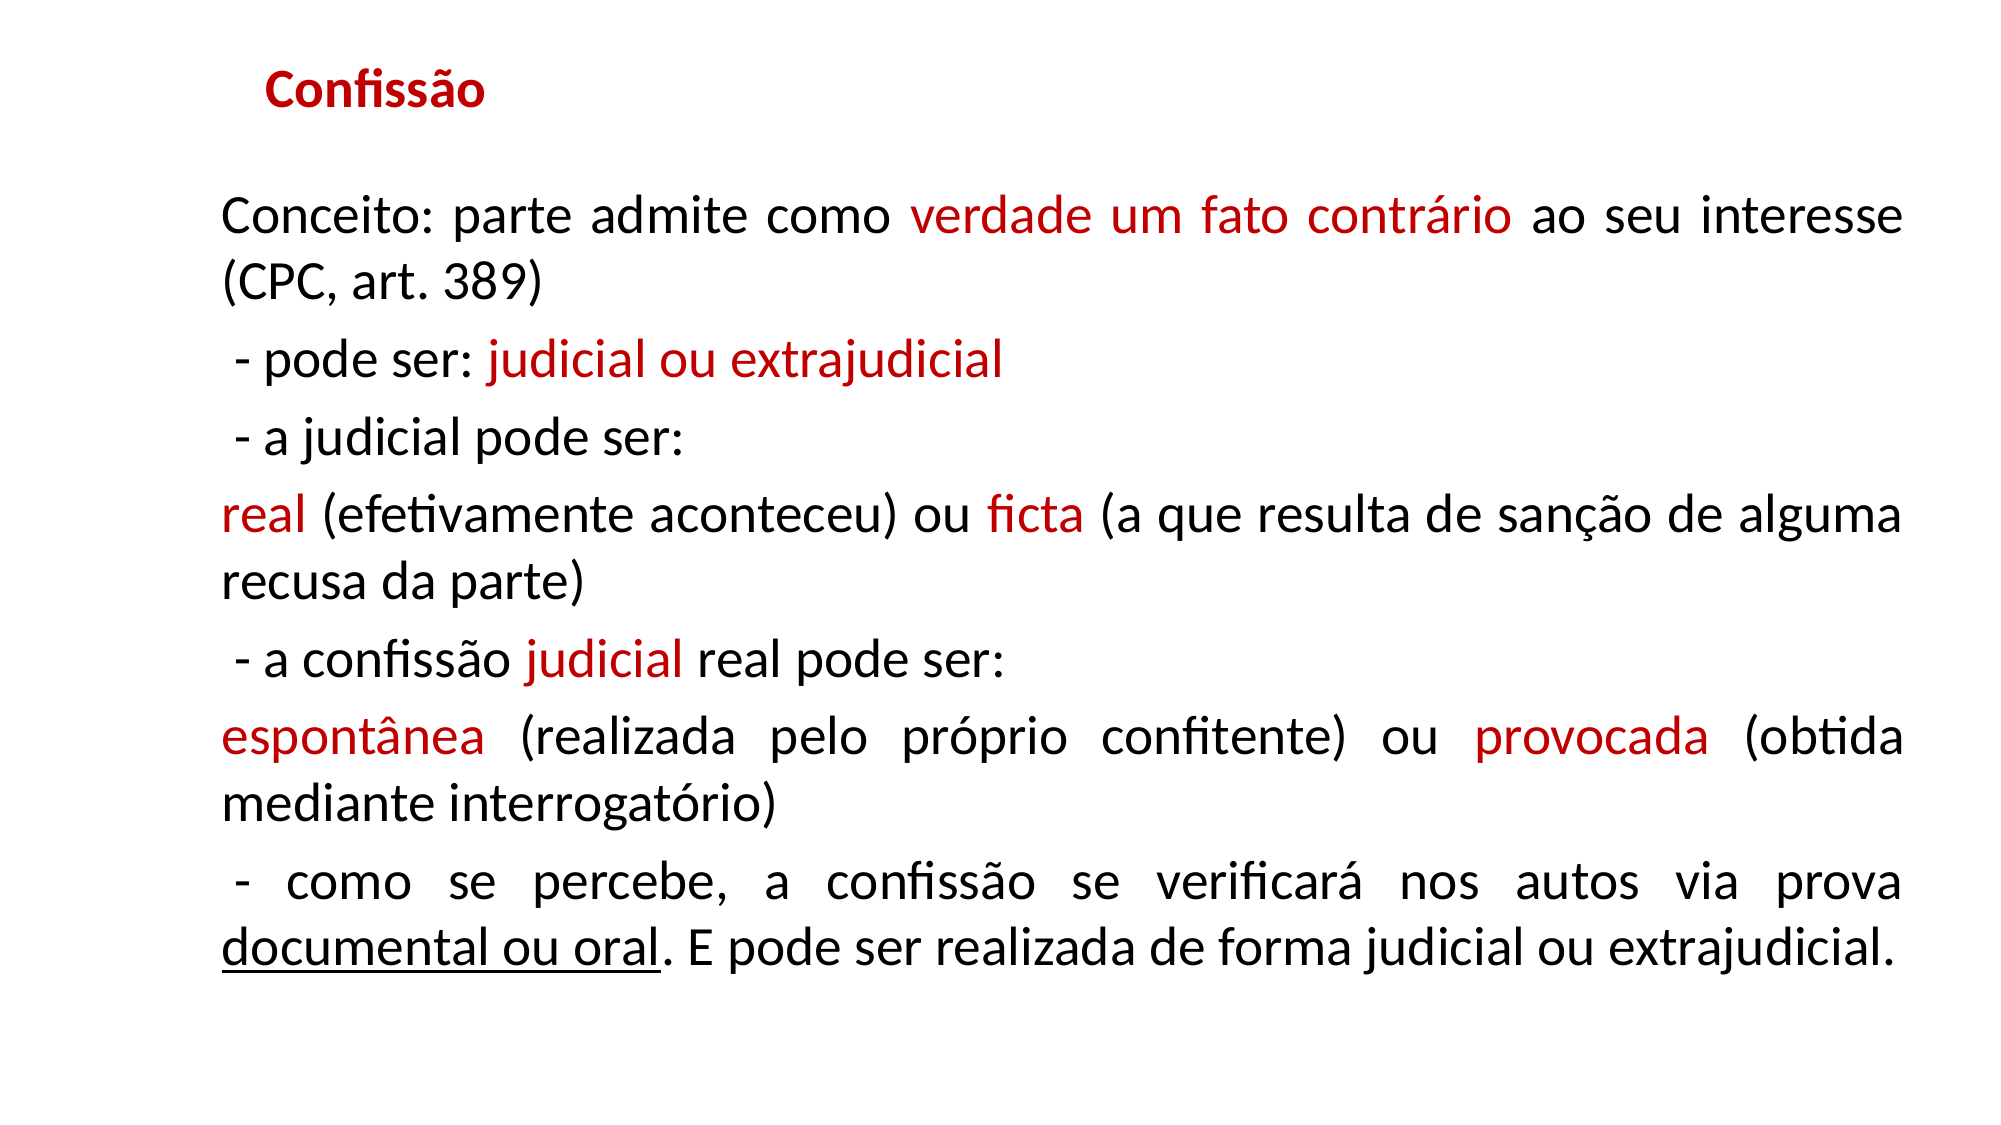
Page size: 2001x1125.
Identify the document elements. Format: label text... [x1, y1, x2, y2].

list Conceito: parte admite como verdade um fato contrário ao seu interesse (CPC, art. 389) - pode ser: judicial ou extrajudicial - a judicial pode ser: real (efetivamente aconteceu) ou ficta (a que resulta de sanção de alguma recusa da parte) - a confissão judicial real pode ser: espontânea (realizada pelo próprio confitente) ou provocada (obtida mediante interrogatório) - como se percebe, a confissão se verificará nos autos via prova documental ou oral. E pode ser realizada de forma judicial ou extrajudicial. [206, 170, 1920, 913]
title Confissão [250, 34, 1900, 137]
